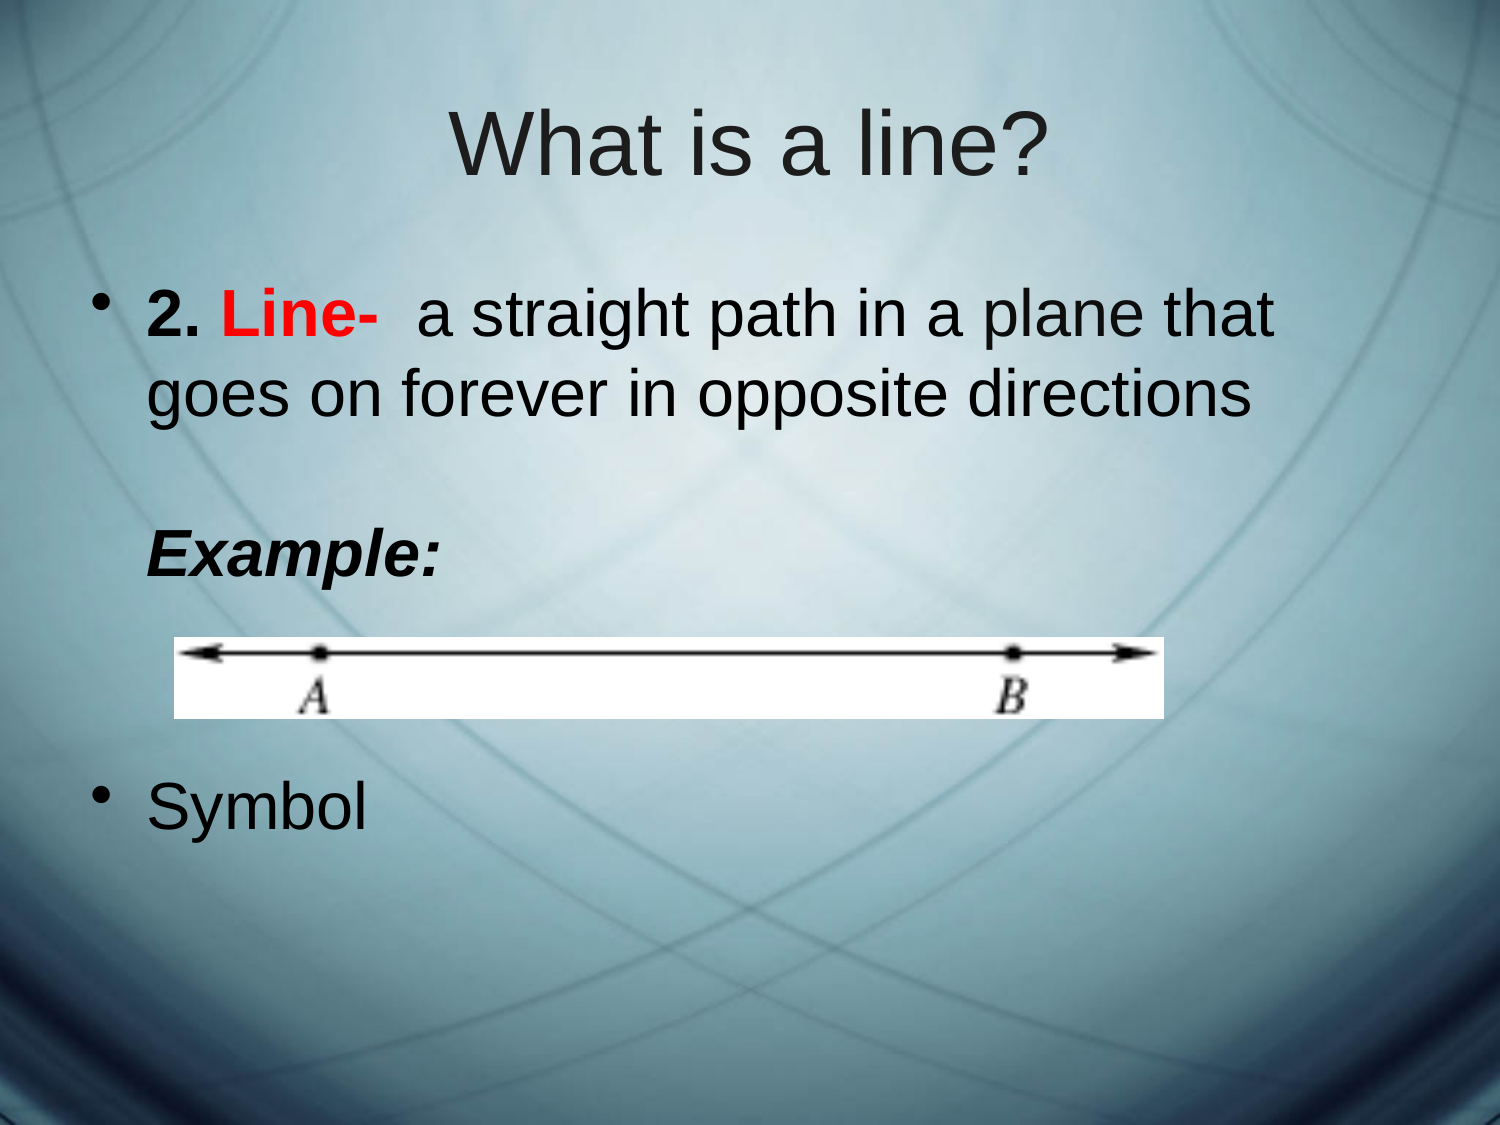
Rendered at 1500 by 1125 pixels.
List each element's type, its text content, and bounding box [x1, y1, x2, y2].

list 2. Line- a straight path in a plane that goes on forever in opposite directions Example: Symbol [74, 262, 1426, 1006]
picture [0, 0, 1500, 1125]
title What is a line? [74, 44, 1426, 233]
